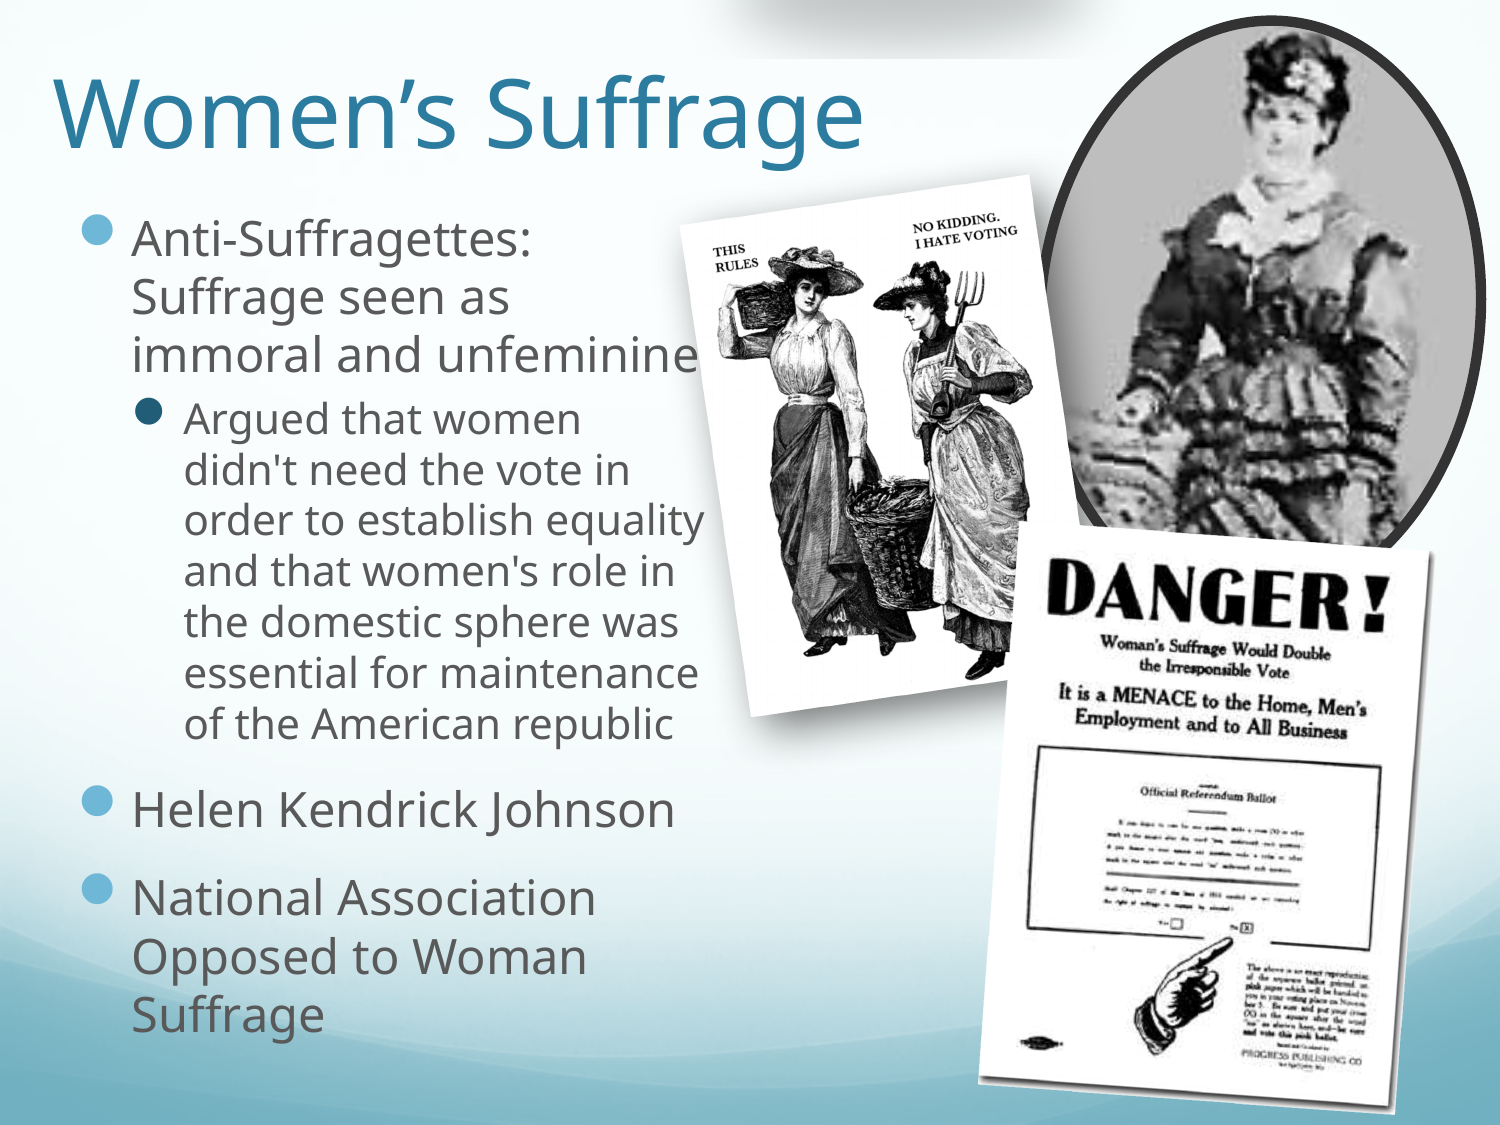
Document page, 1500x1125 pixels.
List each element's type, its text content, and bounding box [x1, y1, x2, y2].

title Women’s Suffrage [37, 17, 925, 175]
list Anti-Suffragettes: Suffrage seen as immoral and unfeminine Argued that women didn't need the vote in order to establish equality and that women's role in the domestic sphere was essential for maintenance of the American republic Helen Kendrick Johnson National Association Opposed to Woman Suffrage [62, 200, 721, 1063]
picture [680, 19, 1481, 1114]
